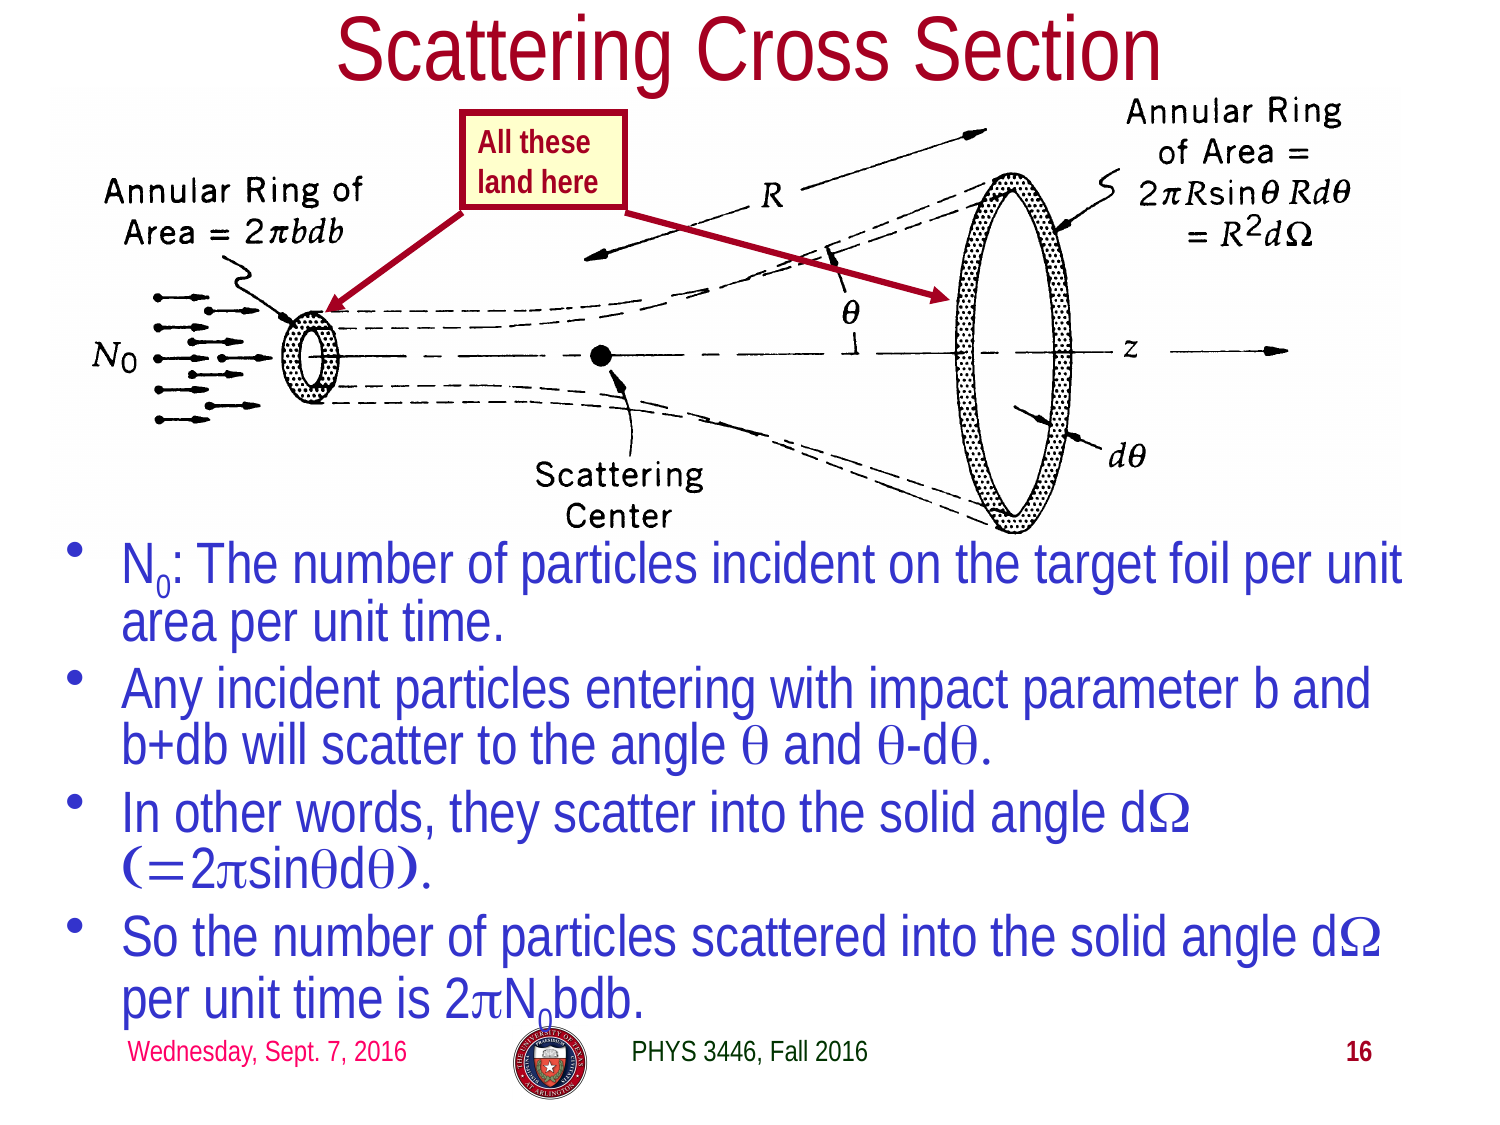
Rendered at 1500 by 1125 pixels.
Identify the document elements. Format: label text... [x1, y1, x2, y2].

picture [49, 87, 1401, 559]
title Scattering Cross Section [112, 0, 1388, 87]
slide_number 16 [1074, 1038, 1388, 1100]
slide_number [112, 1038, 463, 1100]
footer PHYS 3446, Fall 2016 [512, 1038, 988, 1100]
list N0: The number of particles incident on the target foil per unit area per unit time. Any incident particles entering with impact parameter b and b+db will scatter to the angle q and q-dq. In other words, they scatter into the solid angle dW (=2psinqdq). So the number of particles scattered into the solid angle dW per unit time is 2pN0bdb. [50, 525, 1463, 1038]
